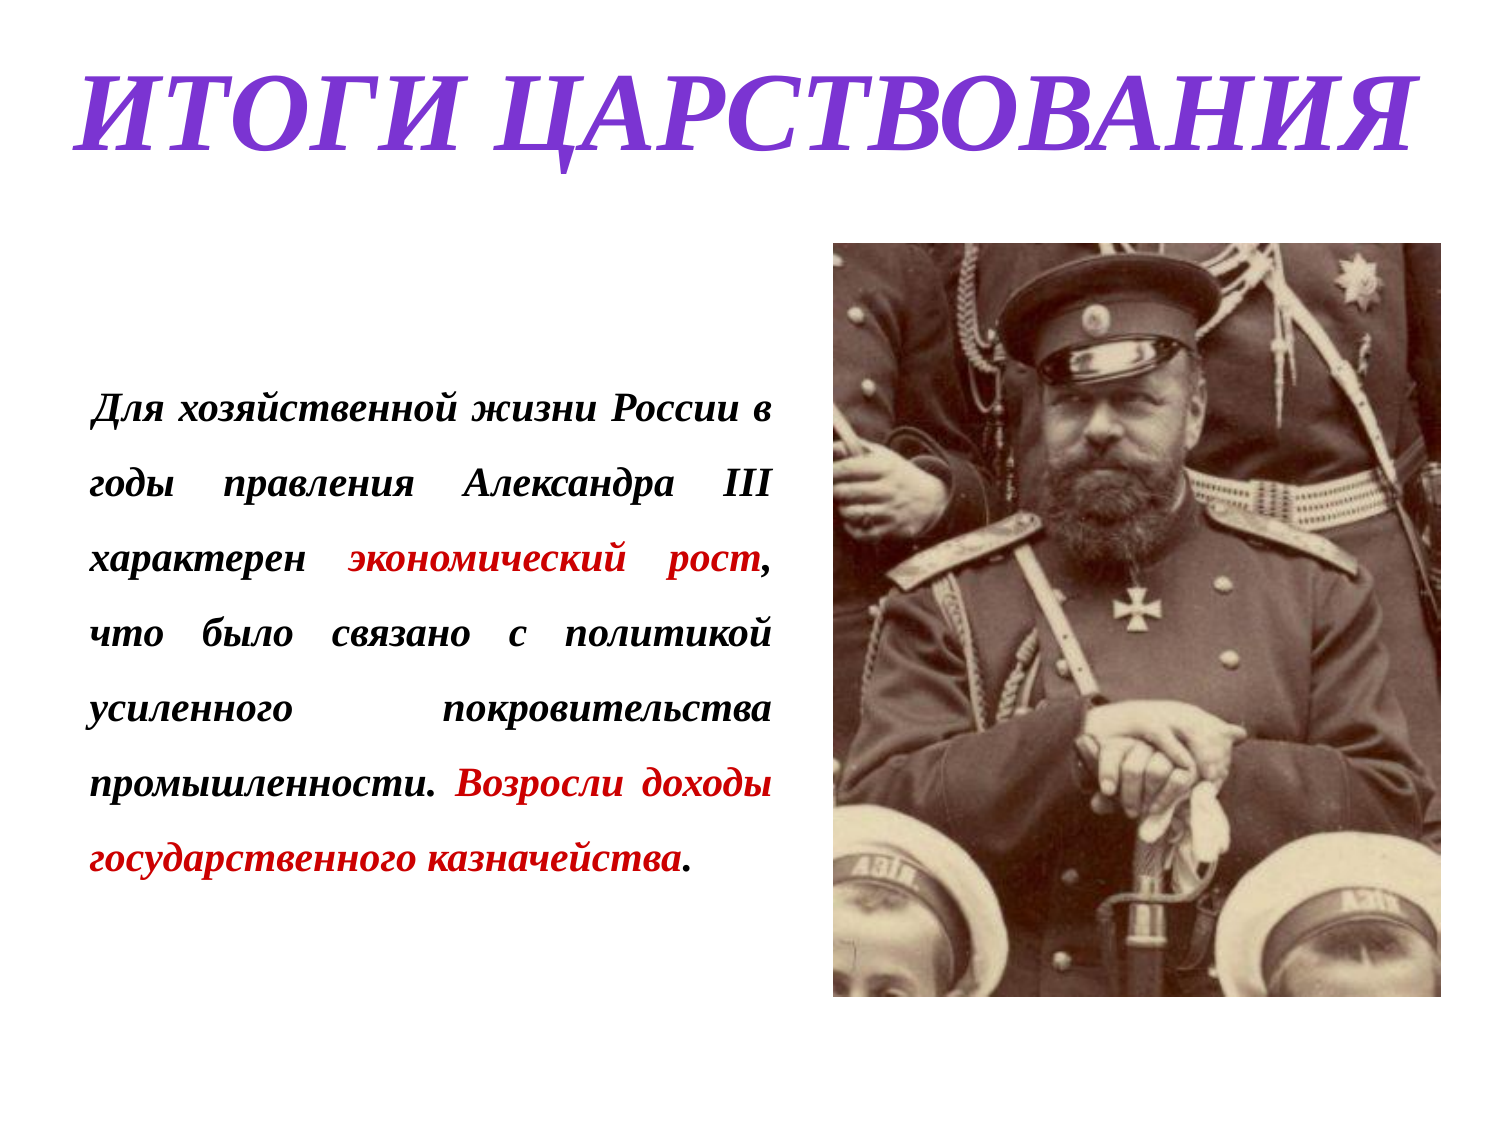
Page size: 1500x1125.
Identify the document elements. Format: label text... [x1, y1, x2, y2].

picture [833, 243, 1442, 998]
text_box Для хозяйственной жизни России в годы правления Александра III характерен экономический рост, что было связано с политикой усиленного покровительства промышленности. Возросли доходы государственного казначейства. [31, 347, 788, 888]
text_box ИТОГИ ЦАРСТВОВАНИЯ [58, 30, 1435, 181]
